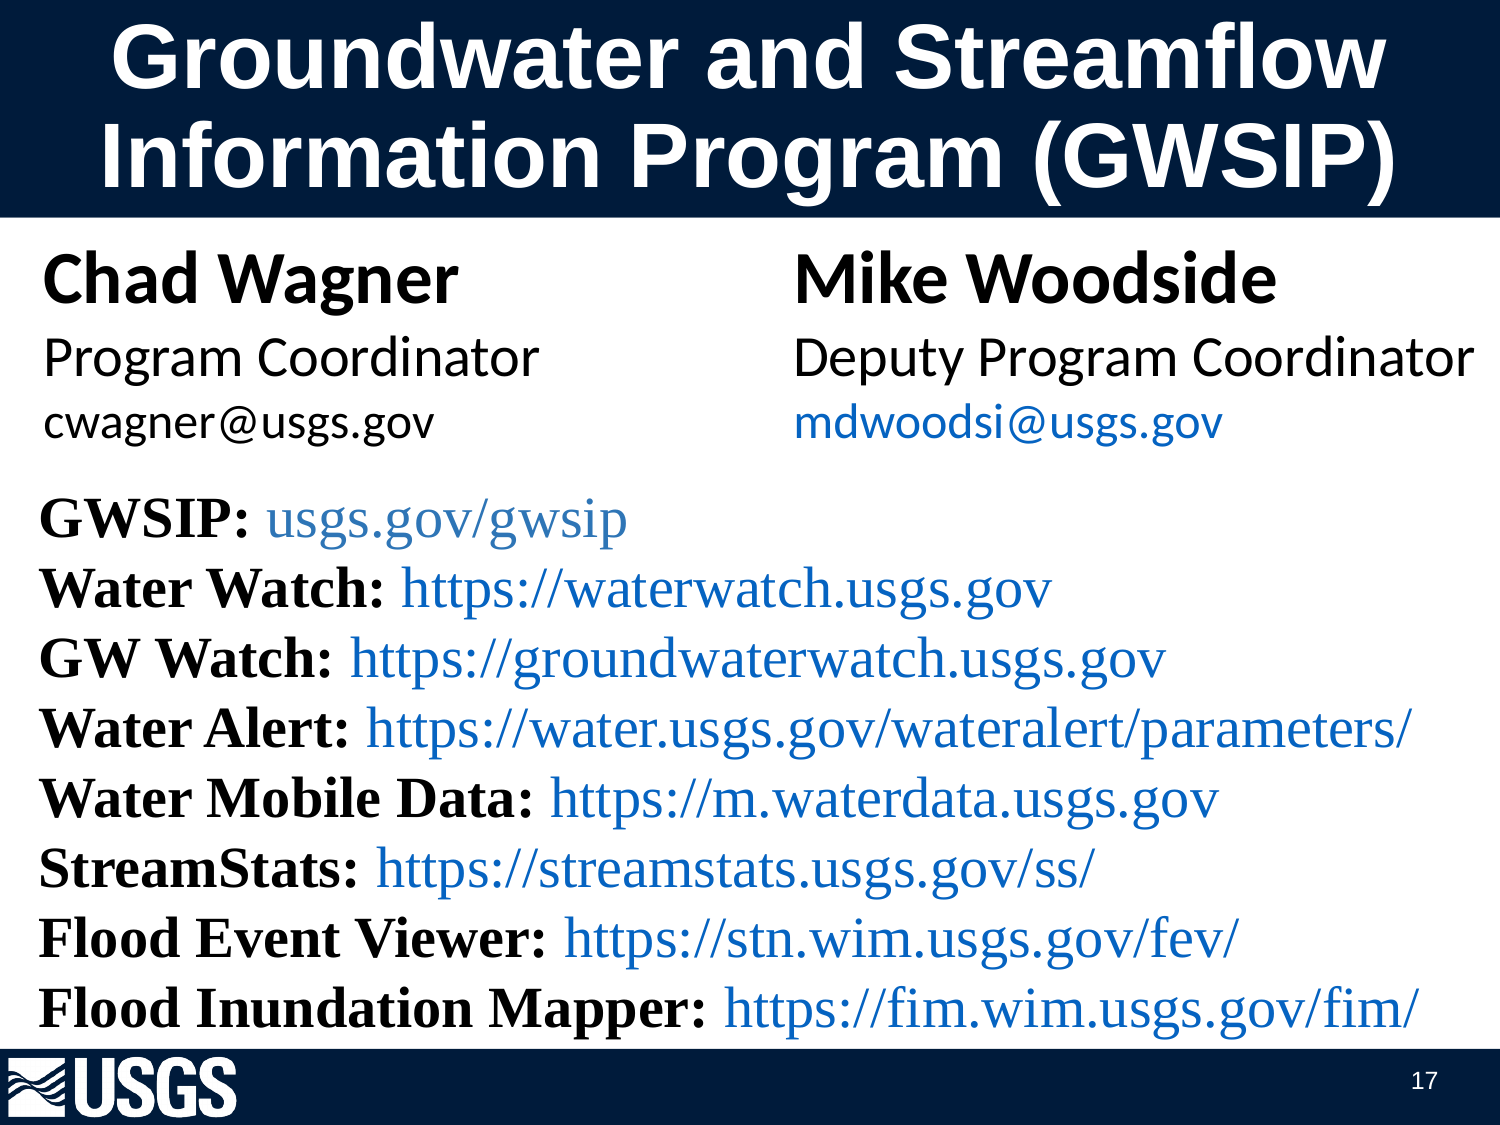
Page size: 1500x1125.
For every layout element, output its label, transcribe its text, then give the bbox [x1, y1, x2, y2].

slide_number 17 [1396, 1057, 1500, 1117]
text_box Chad Wagner Mike Woodside Program Coordinator Deputy Program Coordinator cwagner@usgs.gov mdwoodsi@usgs.gov [28, 220, 1500, 456]
text_box GWSIP: usgs.gov/gwsip Water Watch: https://waterwatch.usgs.gov GW Watch: https://groundwaterwatch.usgs.gov Water Alert: https://water.usgs.gov/wateralert/parameters/ Water Mobile Data: https://m.waterdata.usgs.gov StreamStats: https://streamstats.usgs.gov/ss/ Flood Event Viewer: https://stn.wim.usgs.gov/fev/ Flood Inundation Mapper: https://fim.wim.usgs.gov/fim/ [23, 472, 1482, 1047]
title Groundwater and Streamflow Information Program (GWSIP) [0, 0, 1500, 218]
